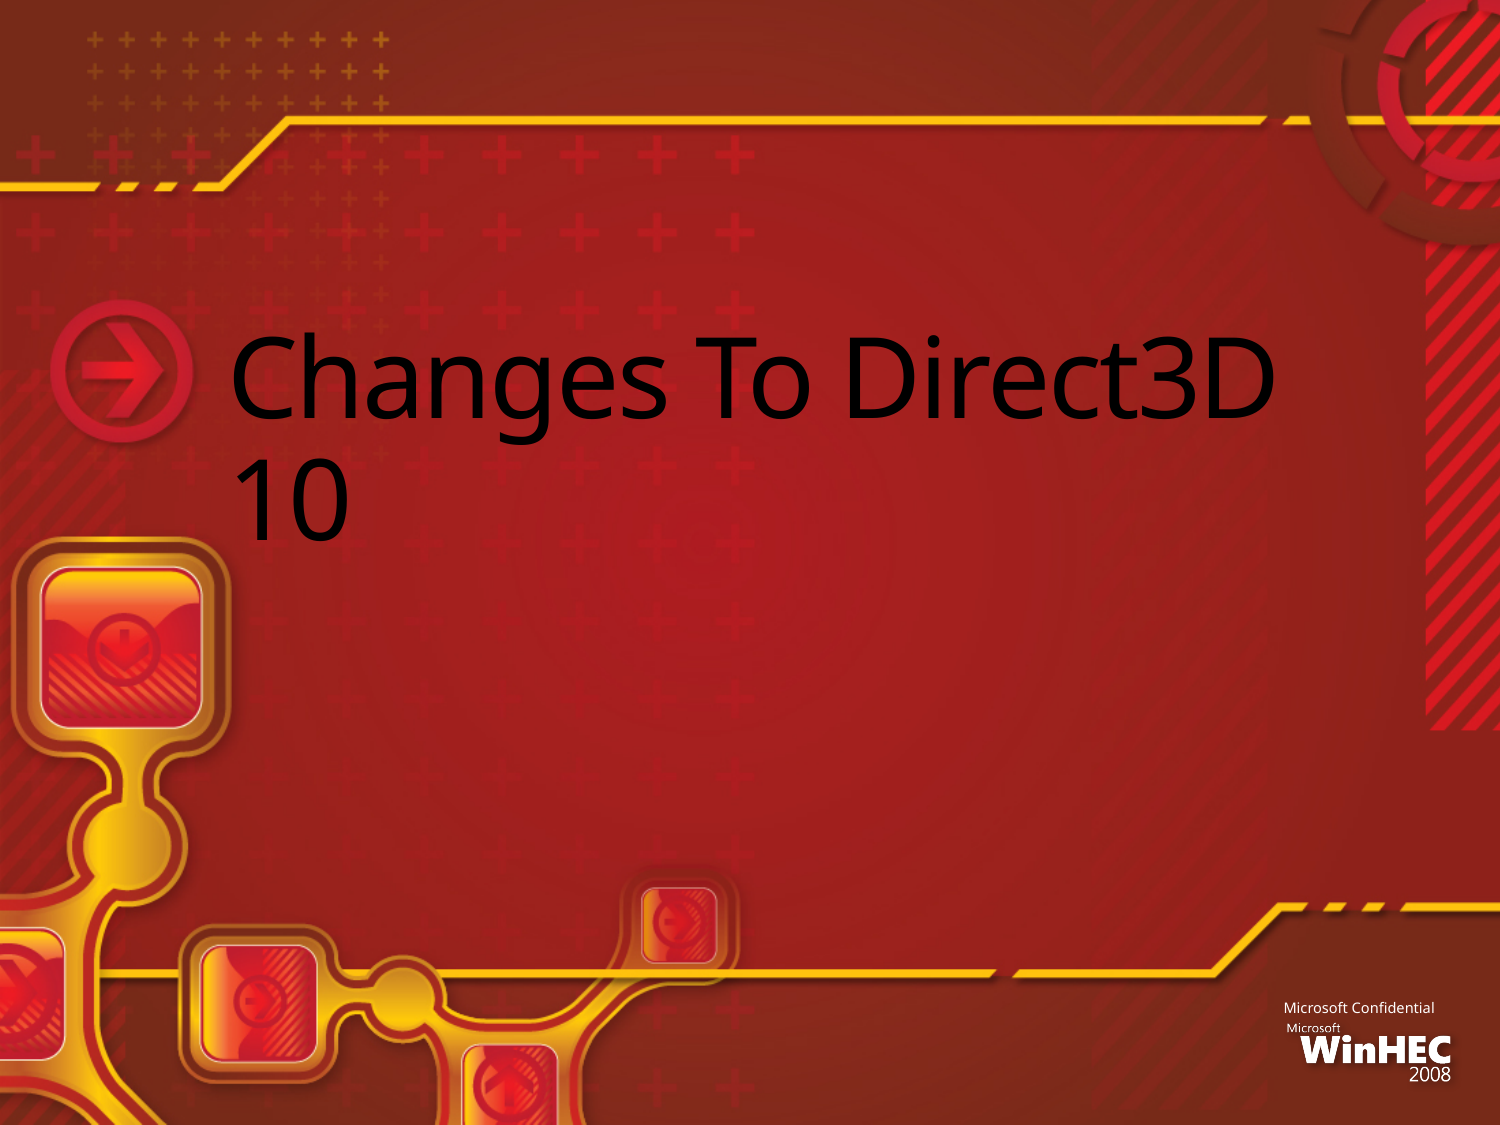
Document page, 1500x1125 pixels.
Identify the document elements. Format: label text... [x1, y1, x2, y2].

text_box Microsoft Confidential [1268, 991, 1482, 1052]
title Changes To Direct3D 10 [227, 321, 1400, 445]
picture [0, 0, 1500, 1125]
